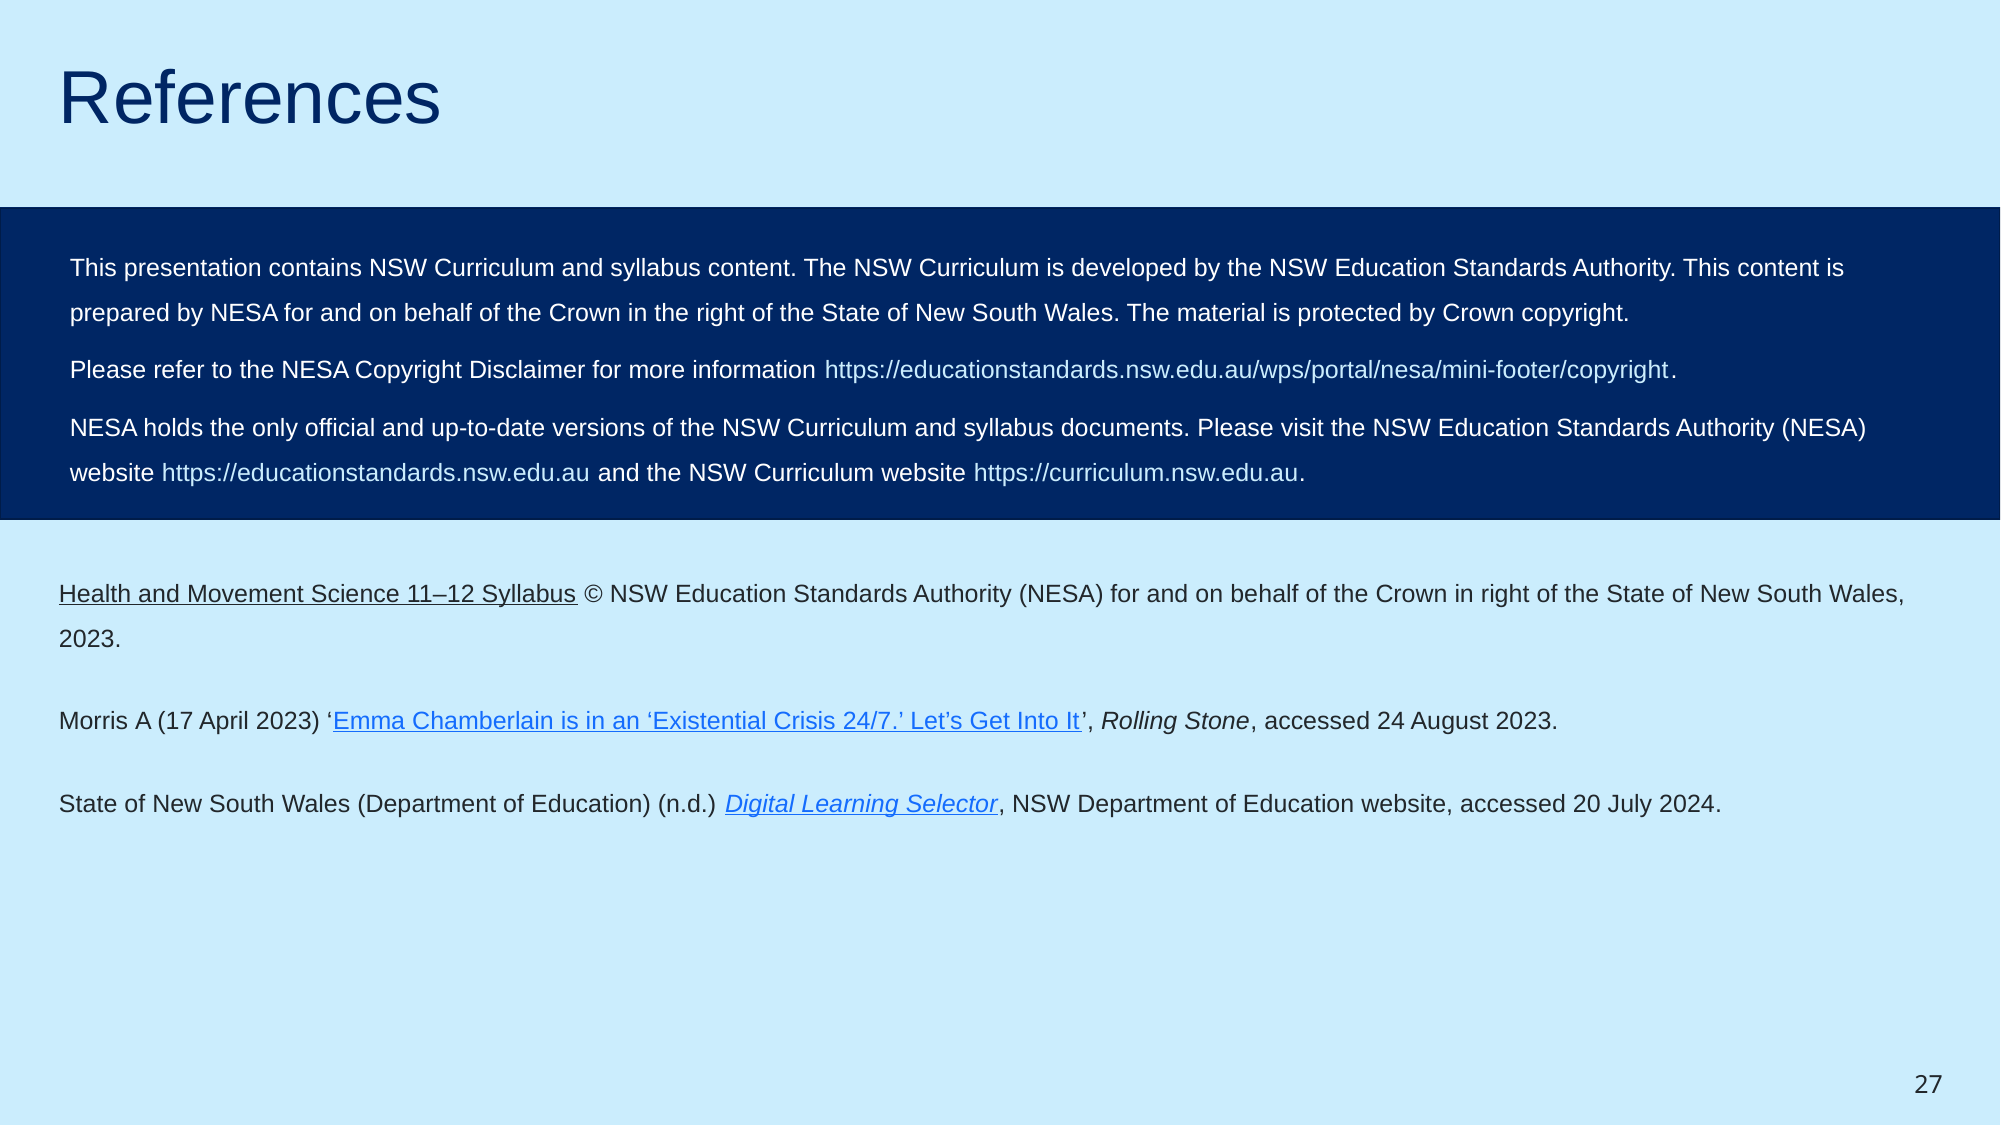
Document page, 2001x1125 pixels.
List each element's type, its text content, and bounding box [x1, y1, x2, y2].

text_box This presentation contains NSW Curriculum and syllabus content. The NSW Curriculum is developed by the NSW Education Standards Authority. This content is prepared by NESA for and on behalf of the Crown in the right of the State of New South Wales. The material is protected by Crown copyright. Please refer to the NESA Copyright Disclaimer for more information https://educationstandards.nsw.edu.au/wps/portal/nesa/mini-footer/copyright. NESA holds the only official and up-to-date versions of the NSW Curriculum and syllabus documents. Please visit the NSW Education Standards Authority (NESA) website https://educationstandards.nsw.edu.au and the NSW Curriculum website https://curriculum.nsw.edu.au. [55, 229, 1937, 494]
title References [59, 59, 1713, 145]
slide_number 27 [1824, 1068, 1943, 1099]
list Health and Movement Science 11–12 Syllabus © NSW Education Standards Authority (NESA) for and on behalf of the Crown in right of the State of New South Wales, 2023. Morris A (17 April 2023) ‘Emma Chamberlain is in an ‘Existential Crisis 24/7.’ Let’s Get Into It’, Rolling Stone, accessed 24 August 2023. State of New South Wales (Department of Education) (n.d.) Digital Learning Selector, NSW Department of Education website, accessed 20 July 2024. [59, 562, 1943, 1043]
